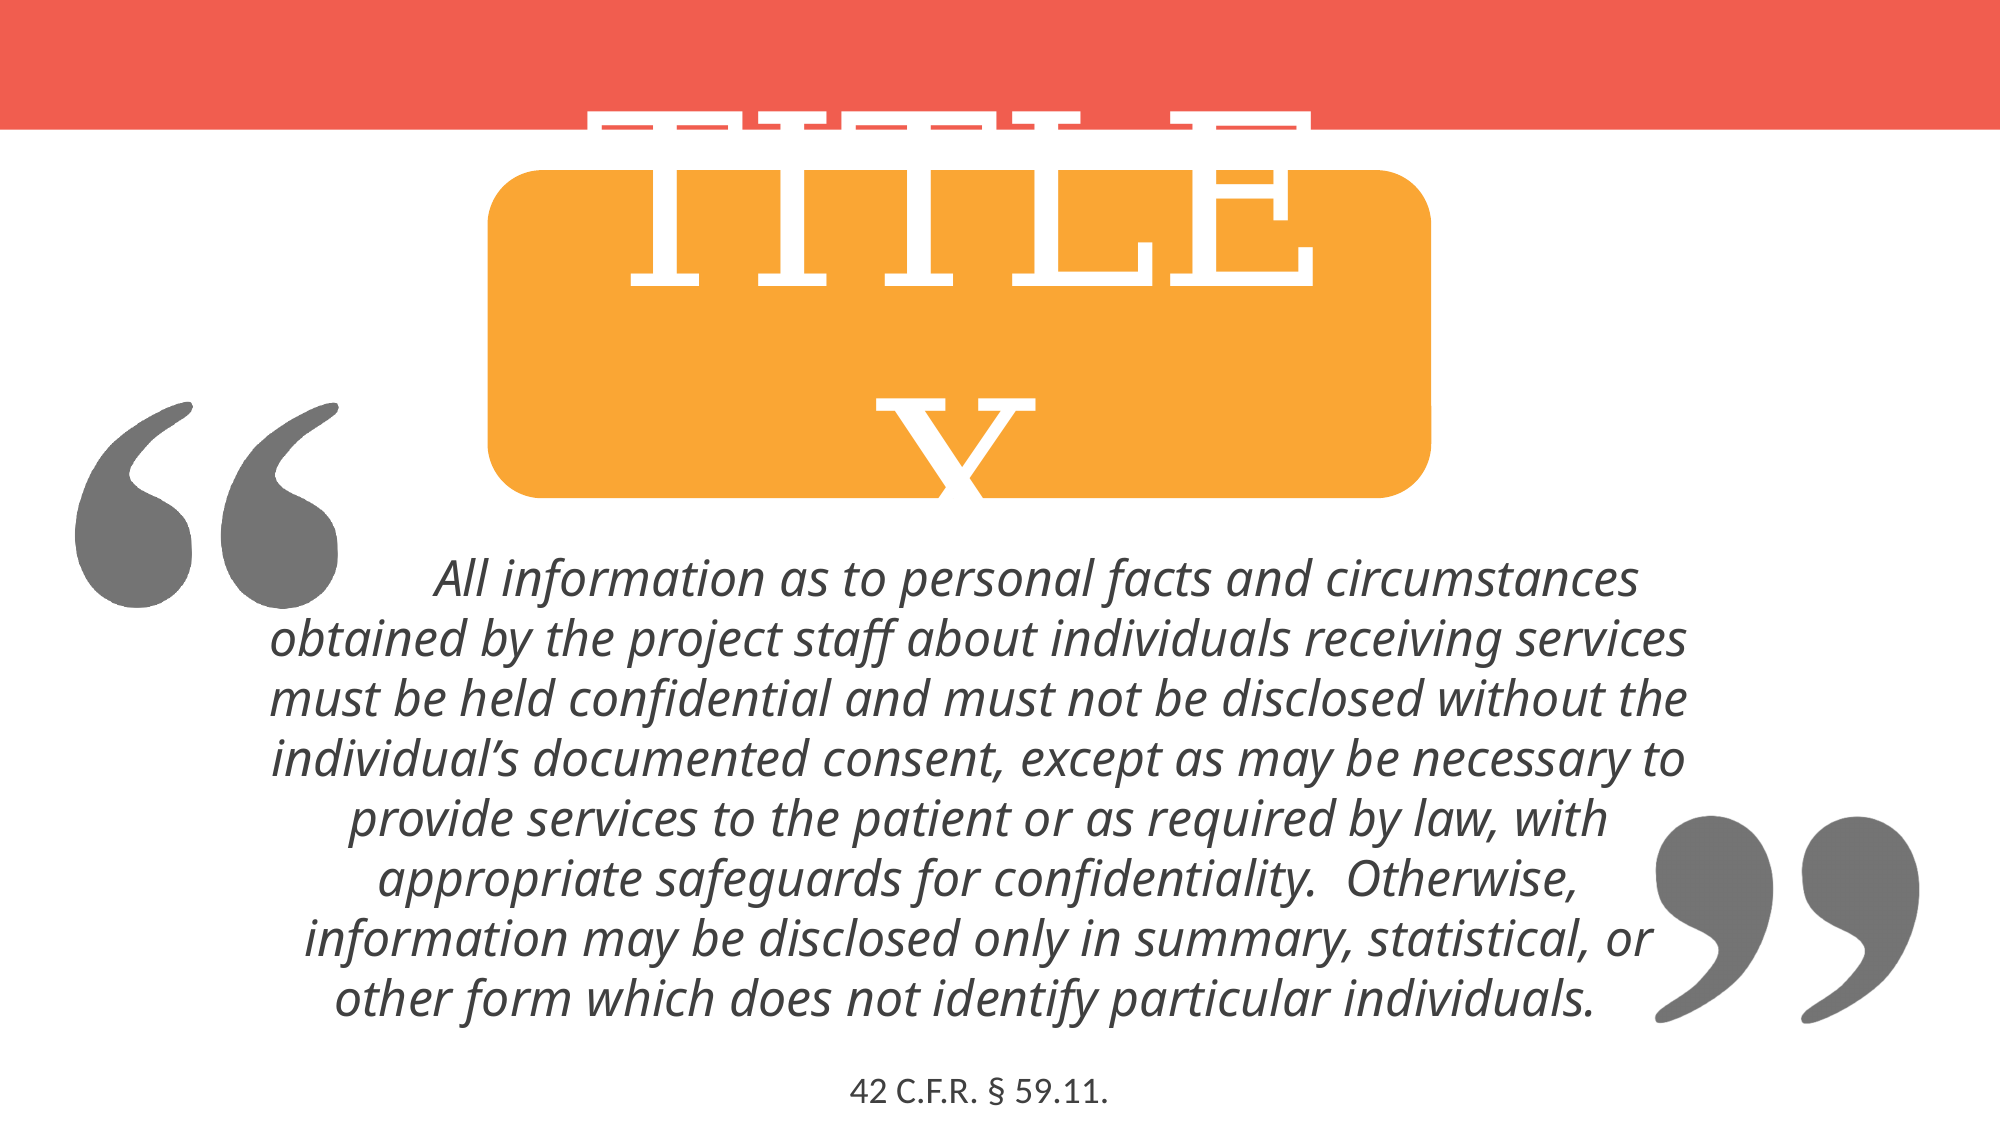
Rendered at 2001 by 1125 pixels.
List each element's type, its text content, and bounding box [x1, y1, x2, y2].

text_box TITLE X [486, 169, 1433, 500]
text_box All information as to personal facts and circumstances obtained by the project staff about individuals receiving services must be held confidential and must not be disclosed without the individual’s documented consent, except as may be necessary to provide services to the patient or as required by law, with appropriate safeguards for confidentiality. Otherwise, information may be disclosed only in summary, statistical, or other form which does not identify particular individuals. [227, 538, 1732, 1034]
text_box 42 C.F.R. § 59.11. [818, 1052, 1141, 1125]
text_box [0, 0, 2000, 131]
picture [1634, 810, 1939, 1039]
picture [55, 386, 359, 614]
